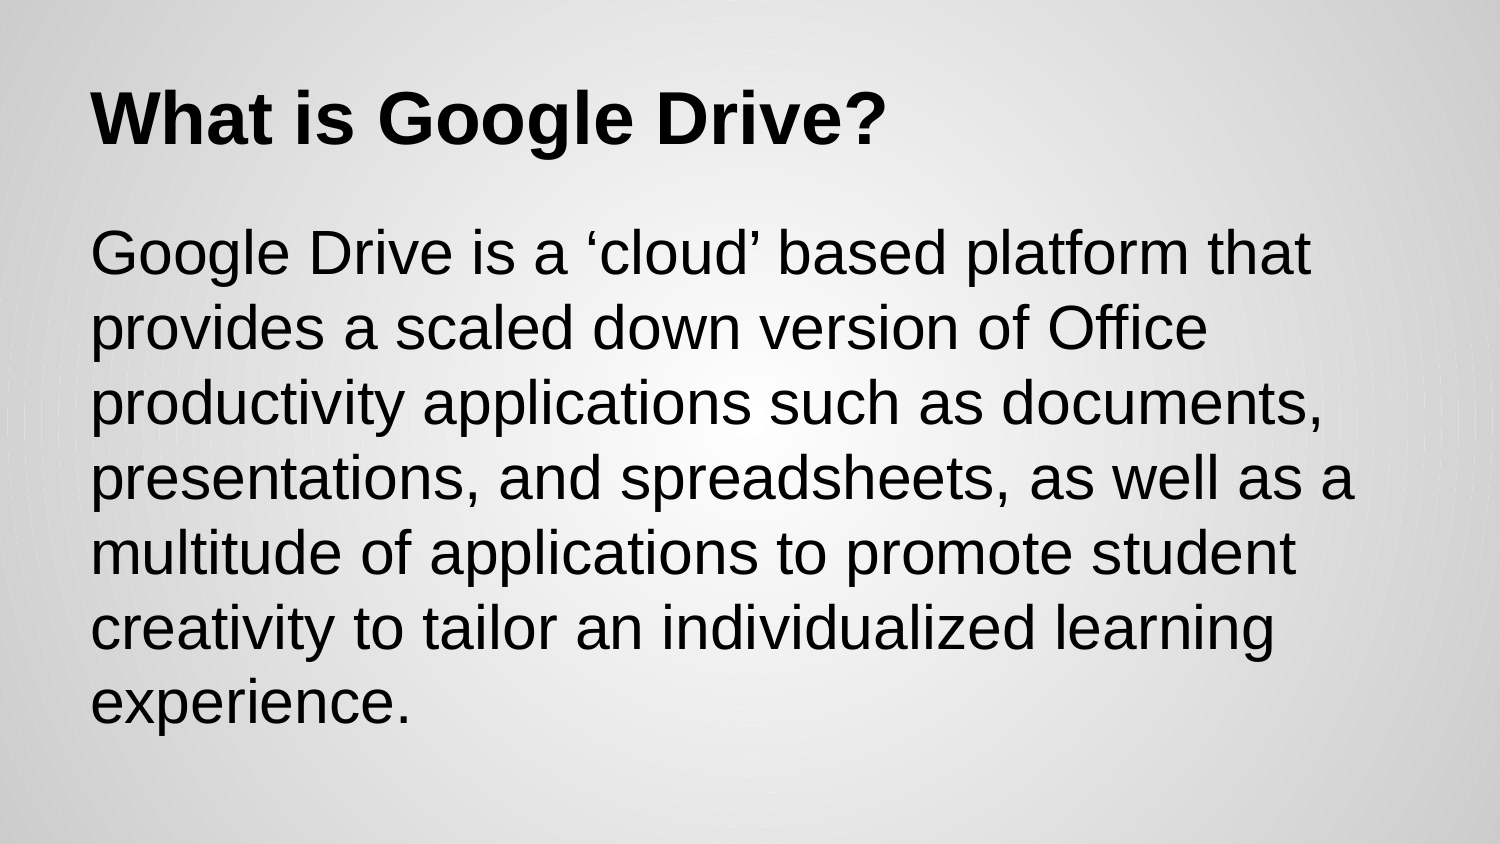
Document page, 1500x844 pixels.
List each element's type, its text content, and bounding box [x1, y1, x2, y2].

title What is Google Drive? [75, 33, 1425, 175]
list Google Drive is a ‘cloud’ based platform that provides a scaled down version of Office productivity applications such as documents, presentations, and spreadsheets, as well as a multitude of applications to promote student creativity to tailor an individualized learning experience. [75, 196, 1425, 808]
